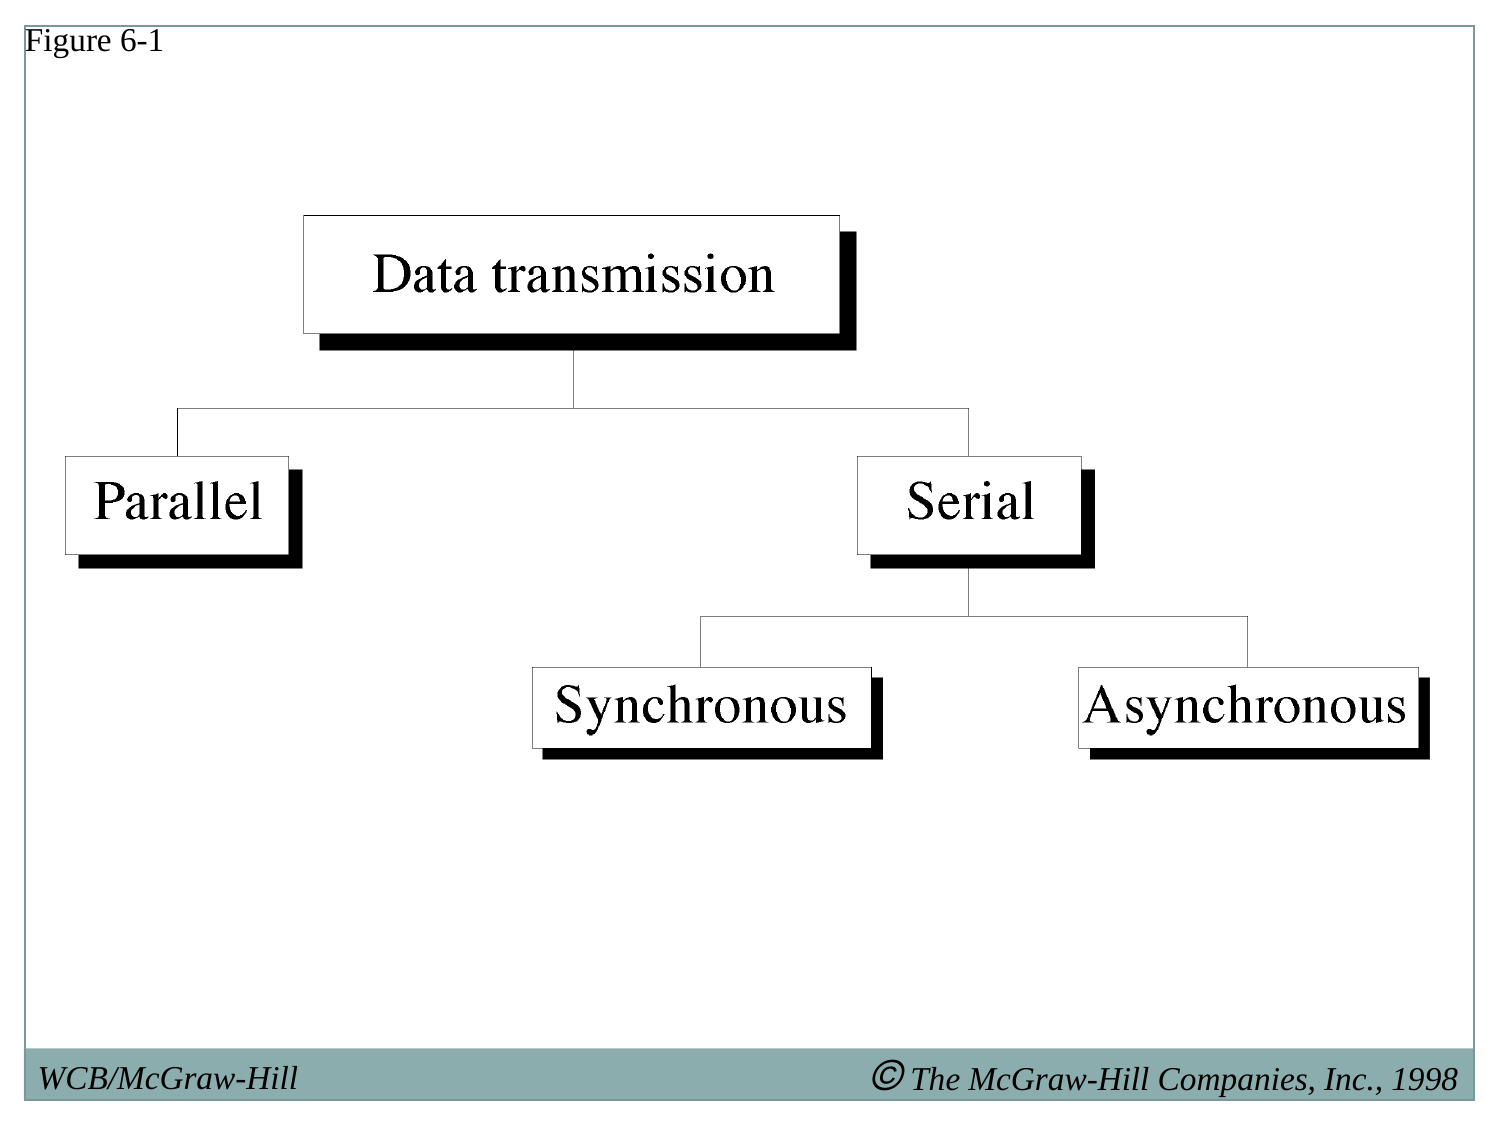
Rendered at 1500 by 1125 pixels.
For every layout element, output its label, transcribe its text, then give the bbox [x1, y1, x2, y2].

text_box  The McGraw-Hill Companies, Inc., 1998 [854, 1041, 1475, 1107]
picture [63, 215, 1430, 760]
text_box Figure 6-1 [10, 11, 180, 66]
text_box WCB/McGraw-Hill [22, 1048, 314, 1104]
